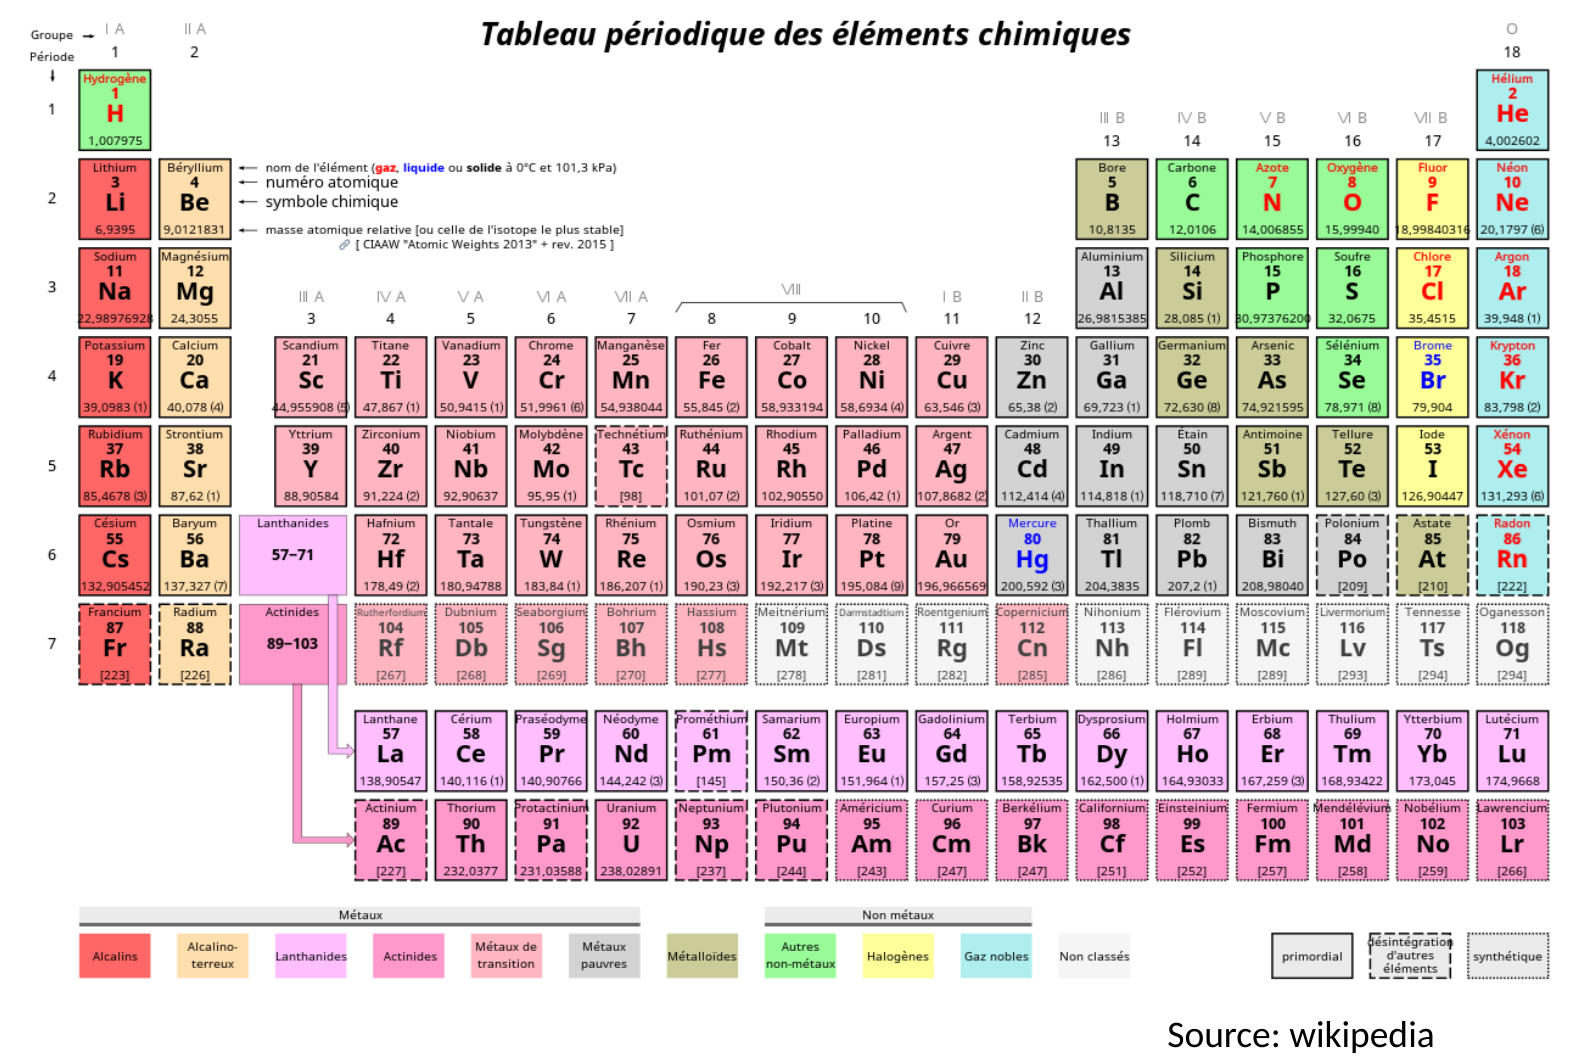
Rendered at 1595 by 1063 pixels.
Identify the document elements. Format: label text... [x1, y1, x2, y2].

picture [26, 0, 1584, 996]
text_box Source: wikipedia [1152, 1002, 1547, 1063]
